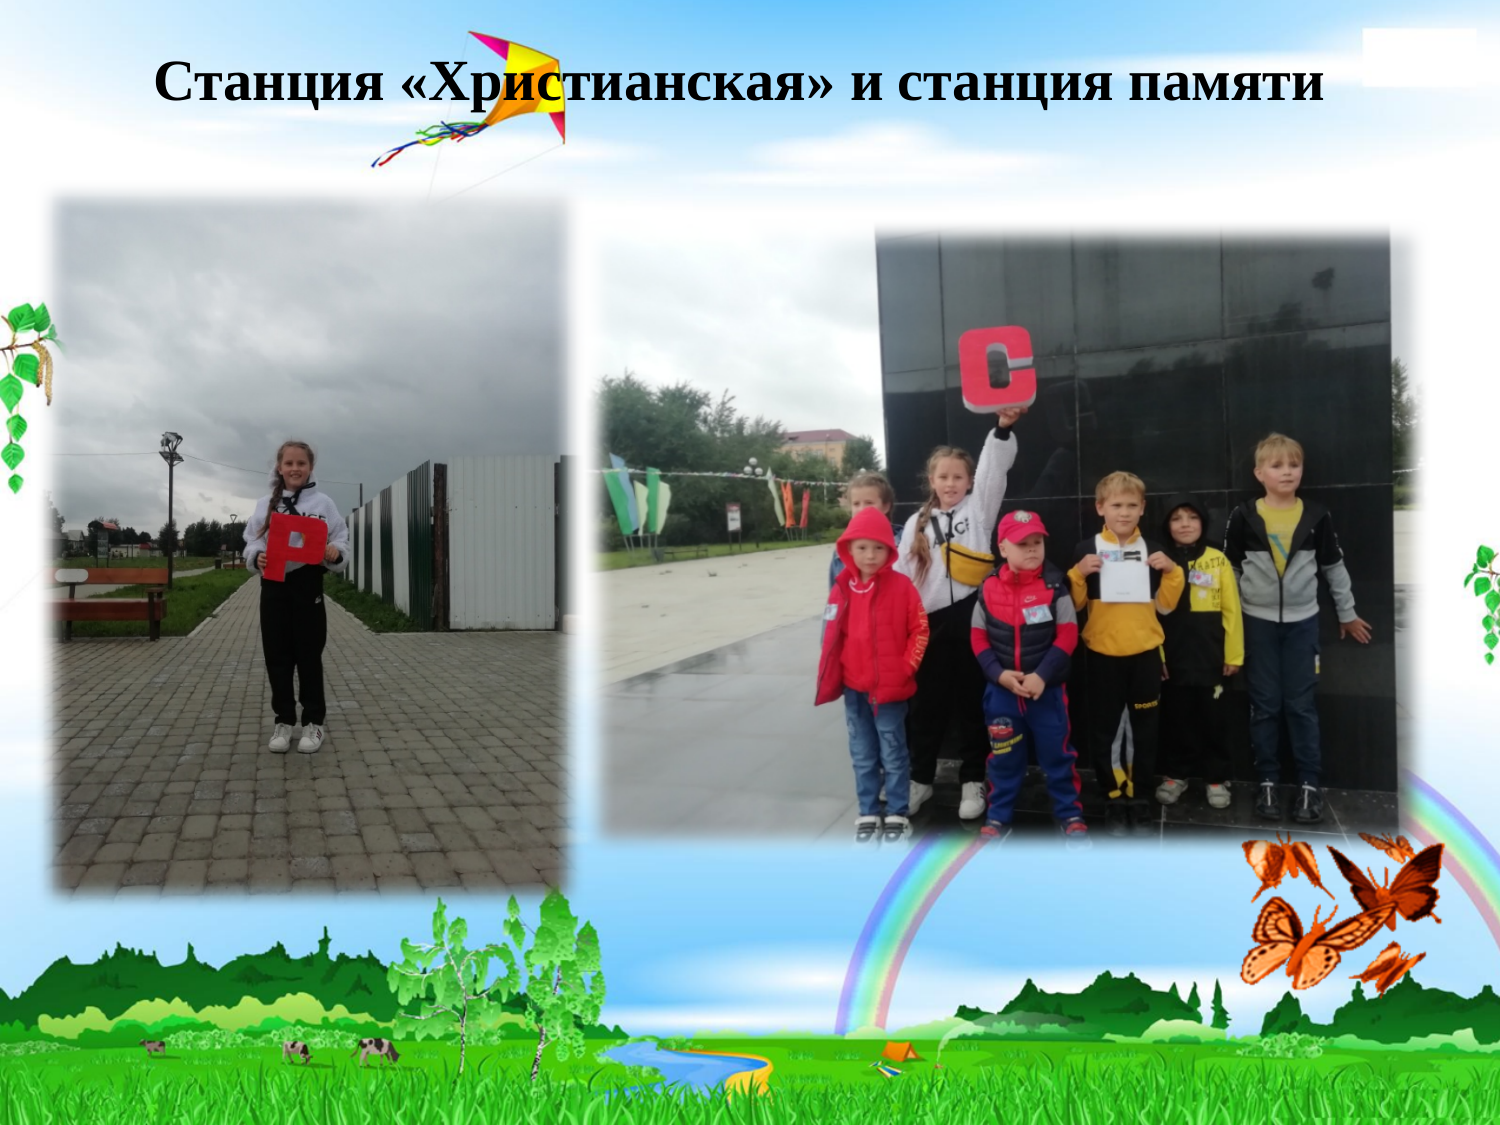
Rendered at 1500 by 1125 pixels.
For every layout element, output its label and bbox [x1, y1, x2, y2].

list [0, 0, 1500, 1125]
picture [34, 179, 1430, 913]
